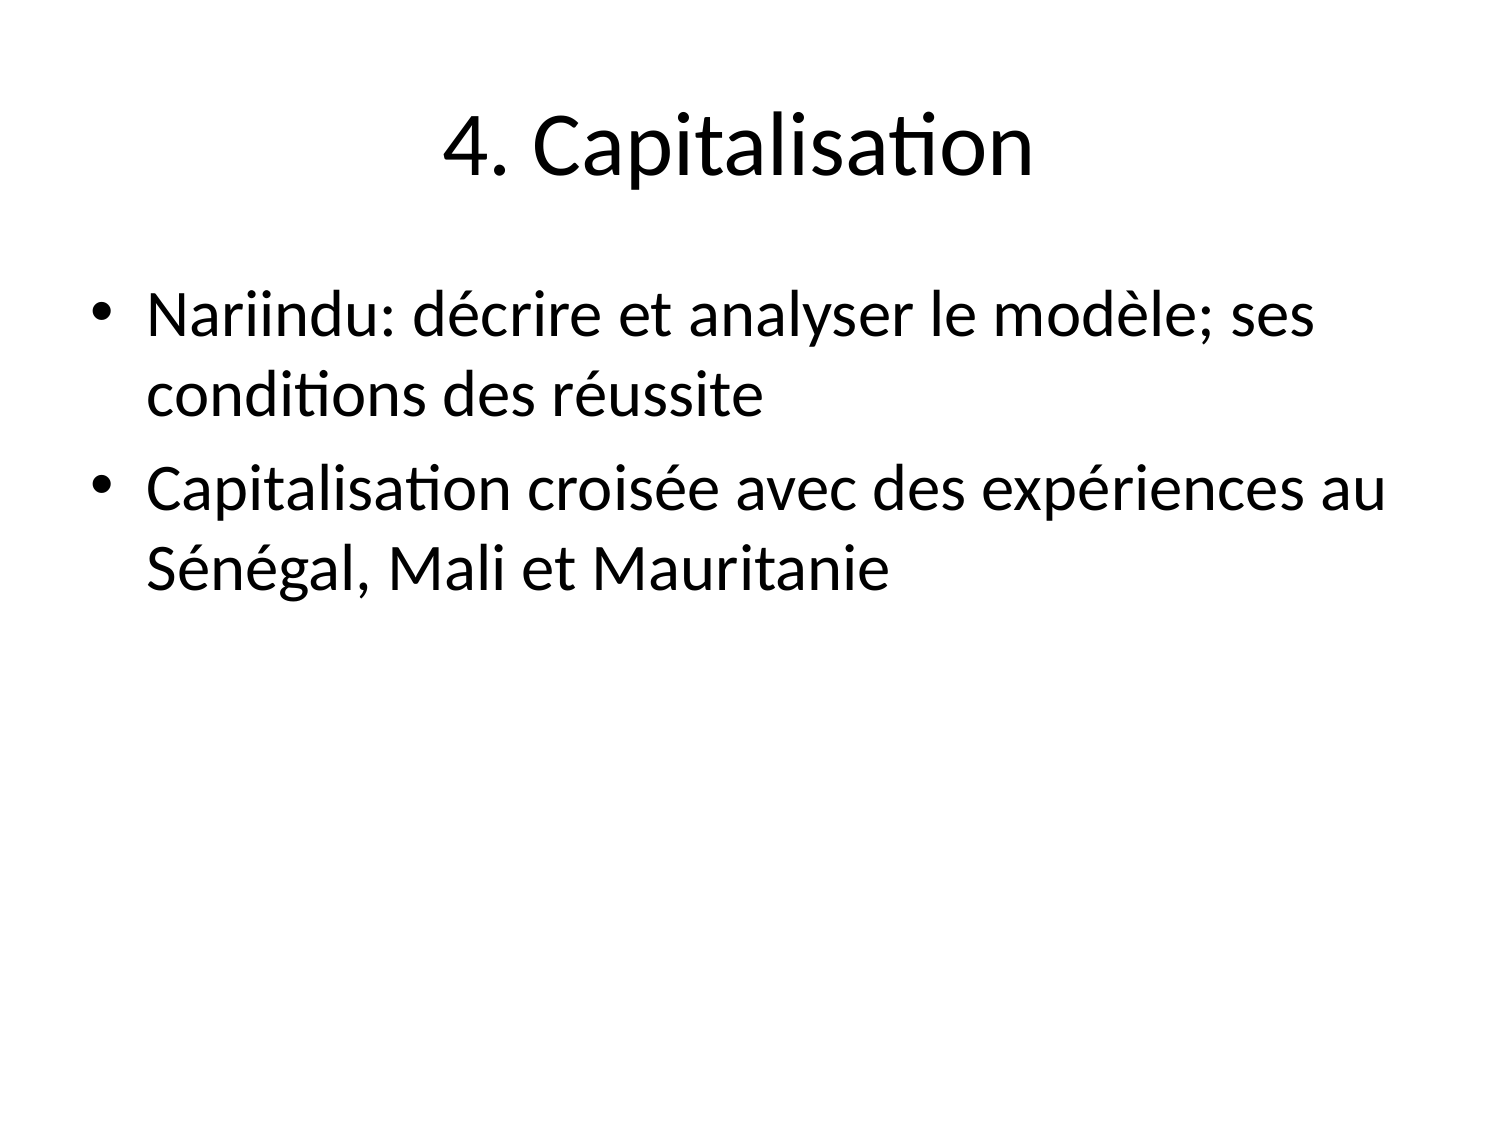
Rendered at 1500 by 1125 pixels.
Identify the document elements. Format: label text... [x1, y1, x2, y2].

list Nariindu: décrire et analyser le modèle; ses conditions des réussite Capitalisation croisée avec des expériences au Sénégal, Mali et Mauritanie [75, 262, 1425, 1005]
title 4. Capitalisation [75, 45, 1425, 233]
